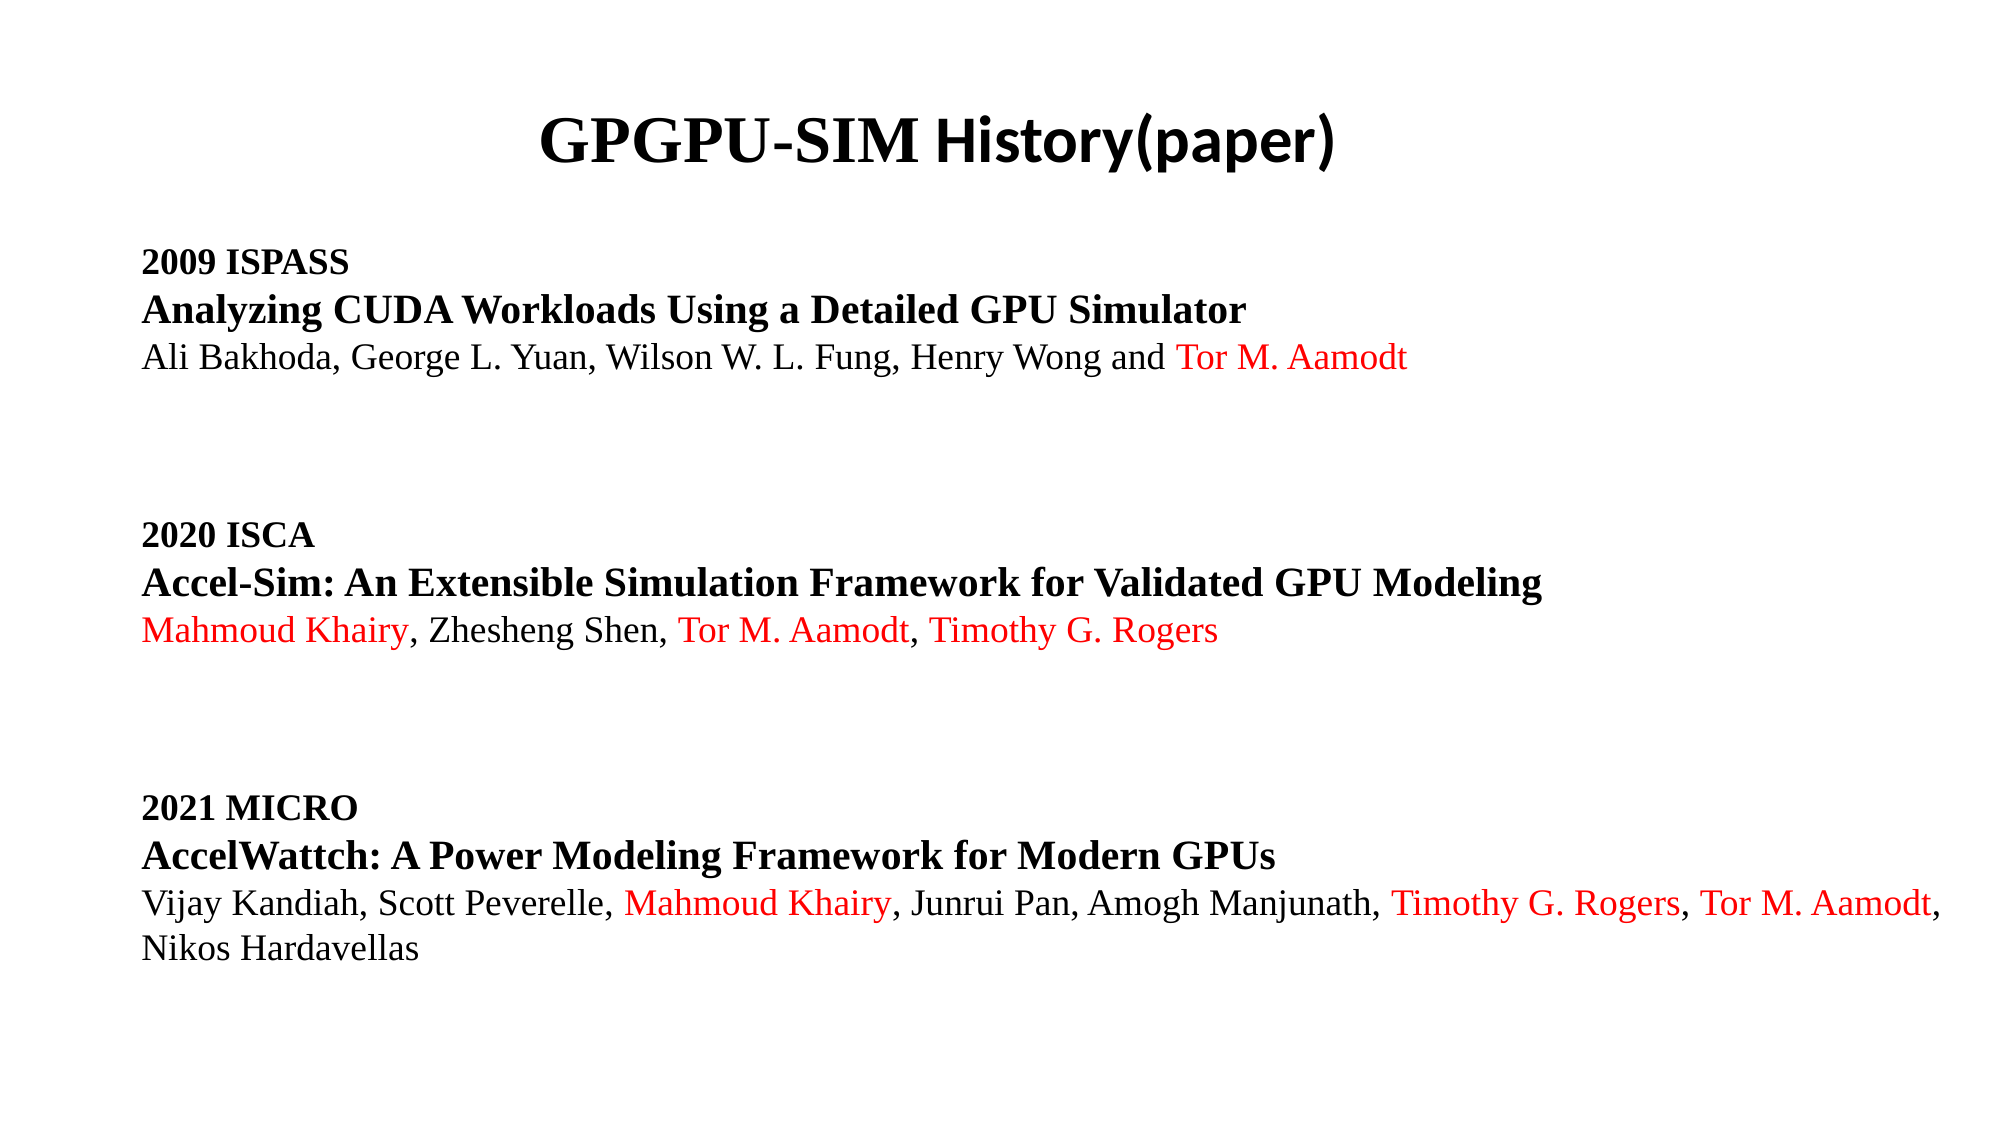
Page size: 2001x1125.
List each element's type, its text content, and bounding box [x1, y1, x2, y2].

text_box GPGPU-SIM History(paper) [524, 88, 1476, 184]
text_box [126, 229, 1961, 978]
